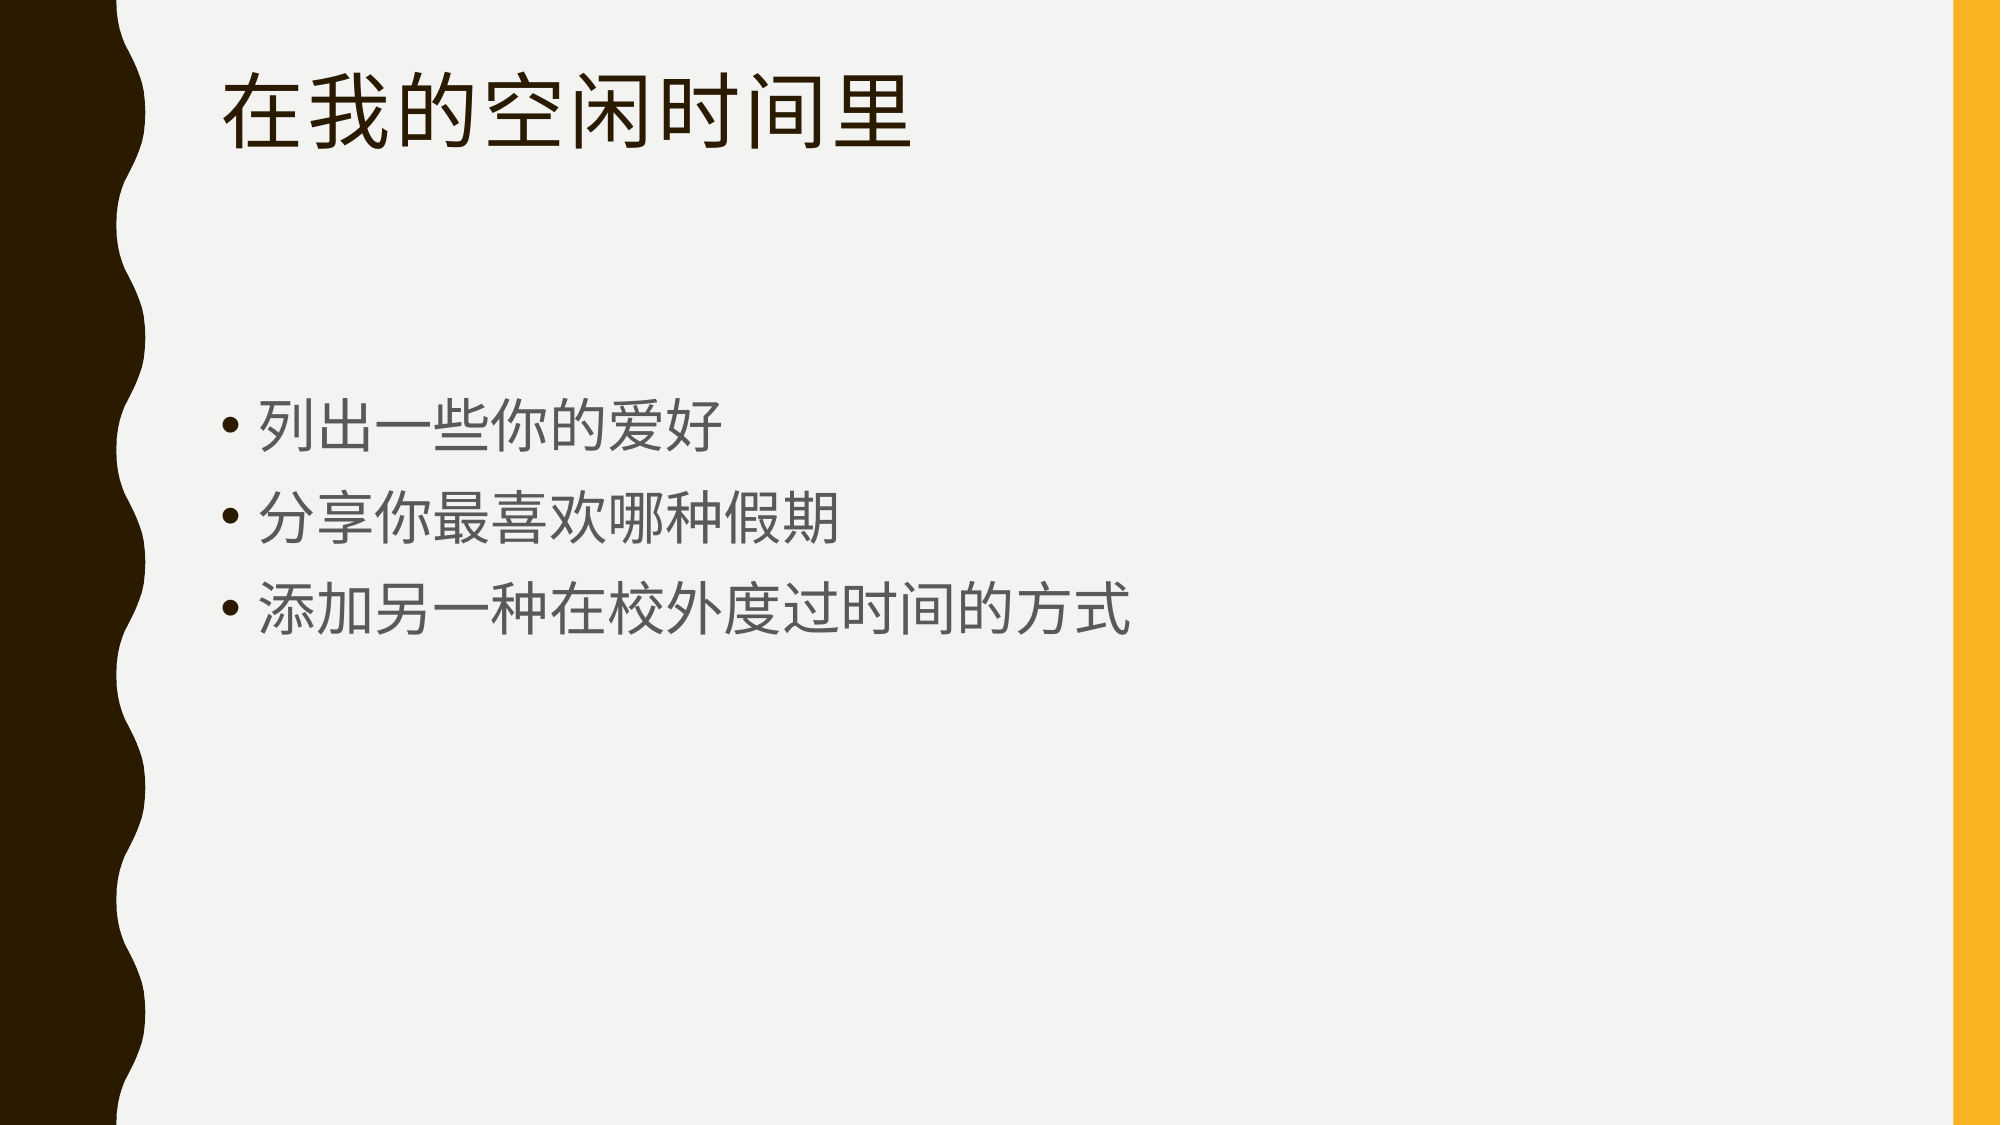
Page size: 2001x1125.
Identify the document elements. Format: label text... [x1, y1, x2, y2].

title 在我的空闲时间里 [205, 62, 1875, 308]
list 列出一些你的爱好 分享你最喜欢哪种假期 添加另一种在校外度过时间的方式 [205, 375, 1875, 965]
